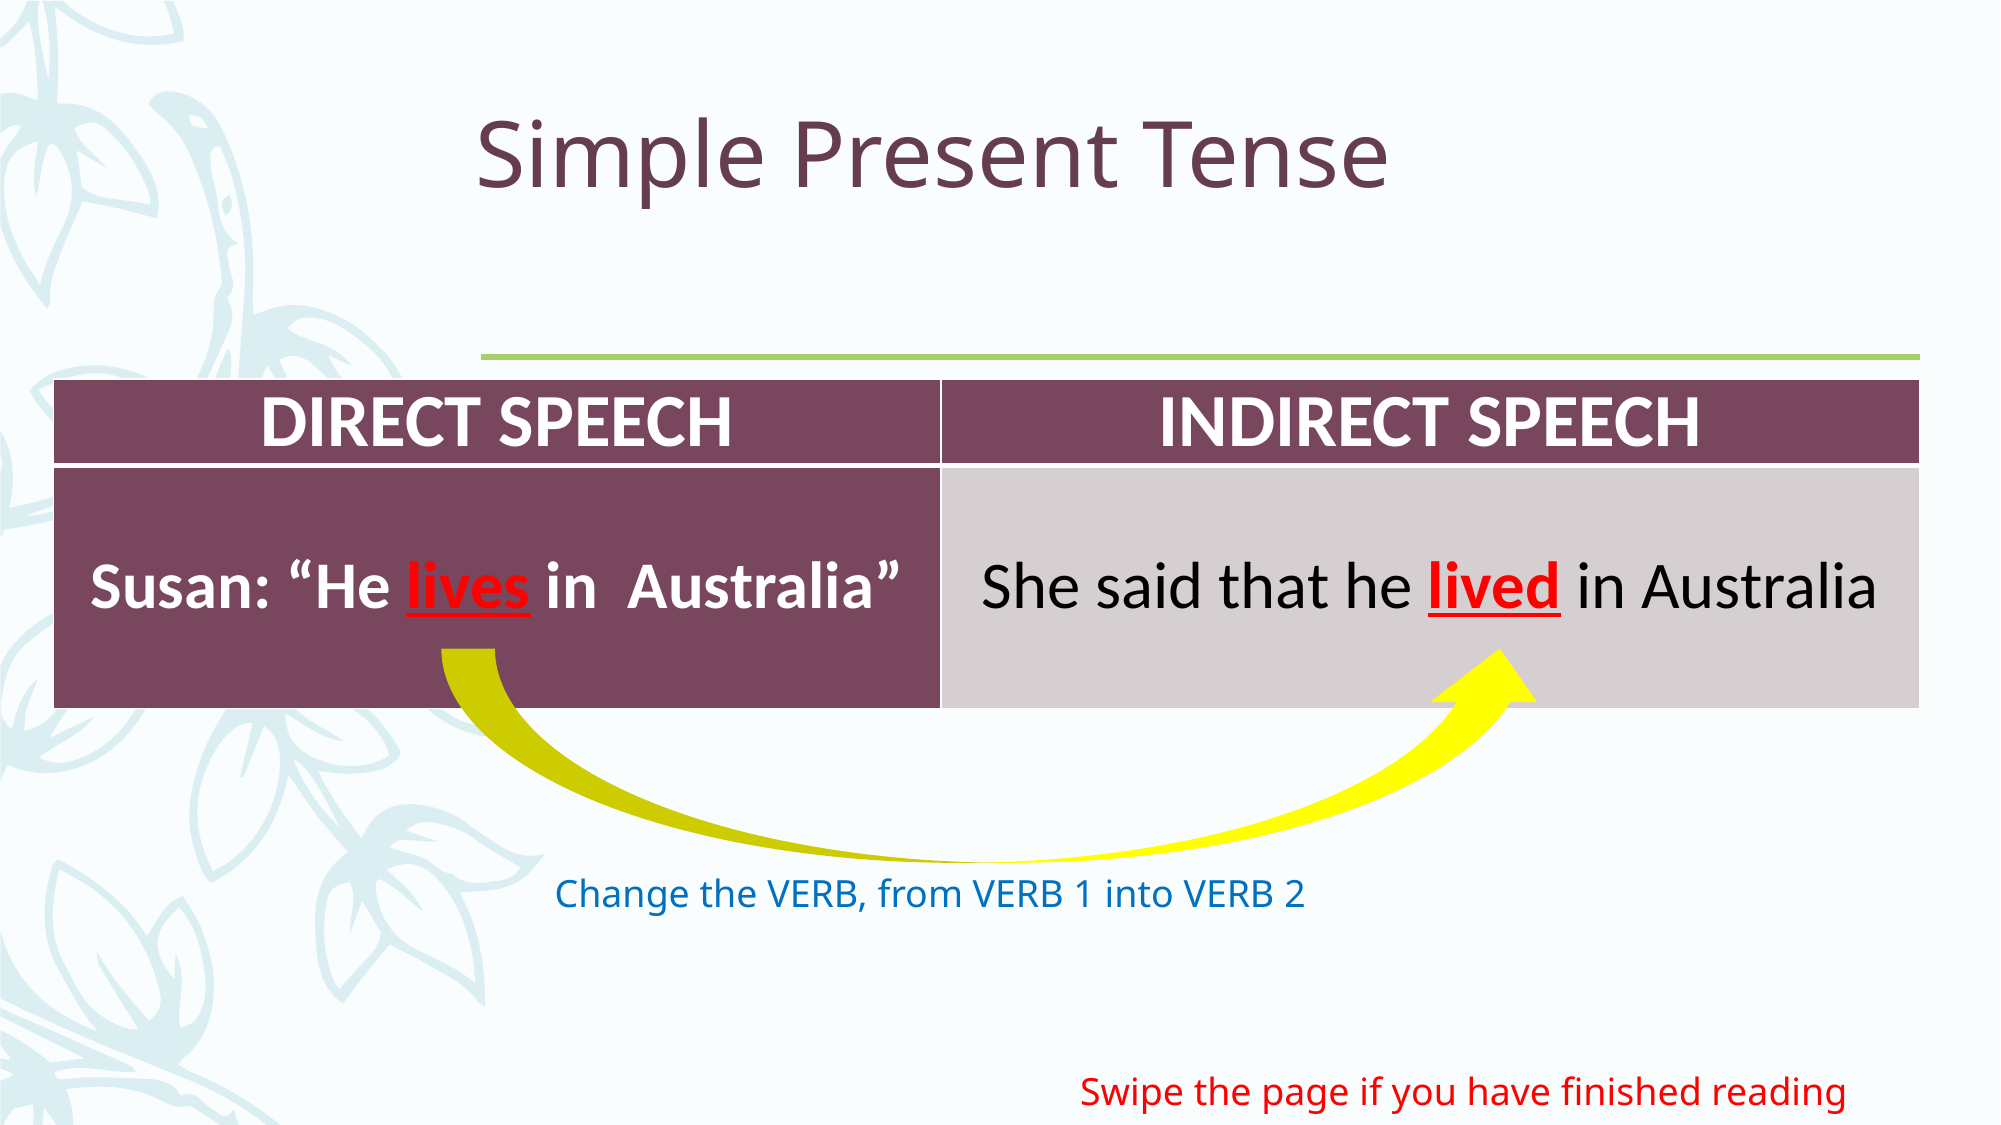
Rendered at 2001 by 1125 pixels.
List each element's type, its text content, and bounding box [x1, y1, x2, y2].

title Simple Present Tense [460, 93, 1920, 350]
table_cell She said that he lived in Australia [942, 468, 1919, 708]
table_cell Susan: “He lives in Australia” [54, 468, 940, 708]
table_header INDIRECT SPEECH [942, 380, 1919, 463]
table_header DIRECT SPEECH [54, 380, 940, 463]
text_box Swipe the page if you have finished reading [1065, 1060, 1864, 1121]
text_box Change the VERB, from VERB 1 into VERB 2 [539, 862, 1322, 923]
text_box [440, 647, 1539, 862]
